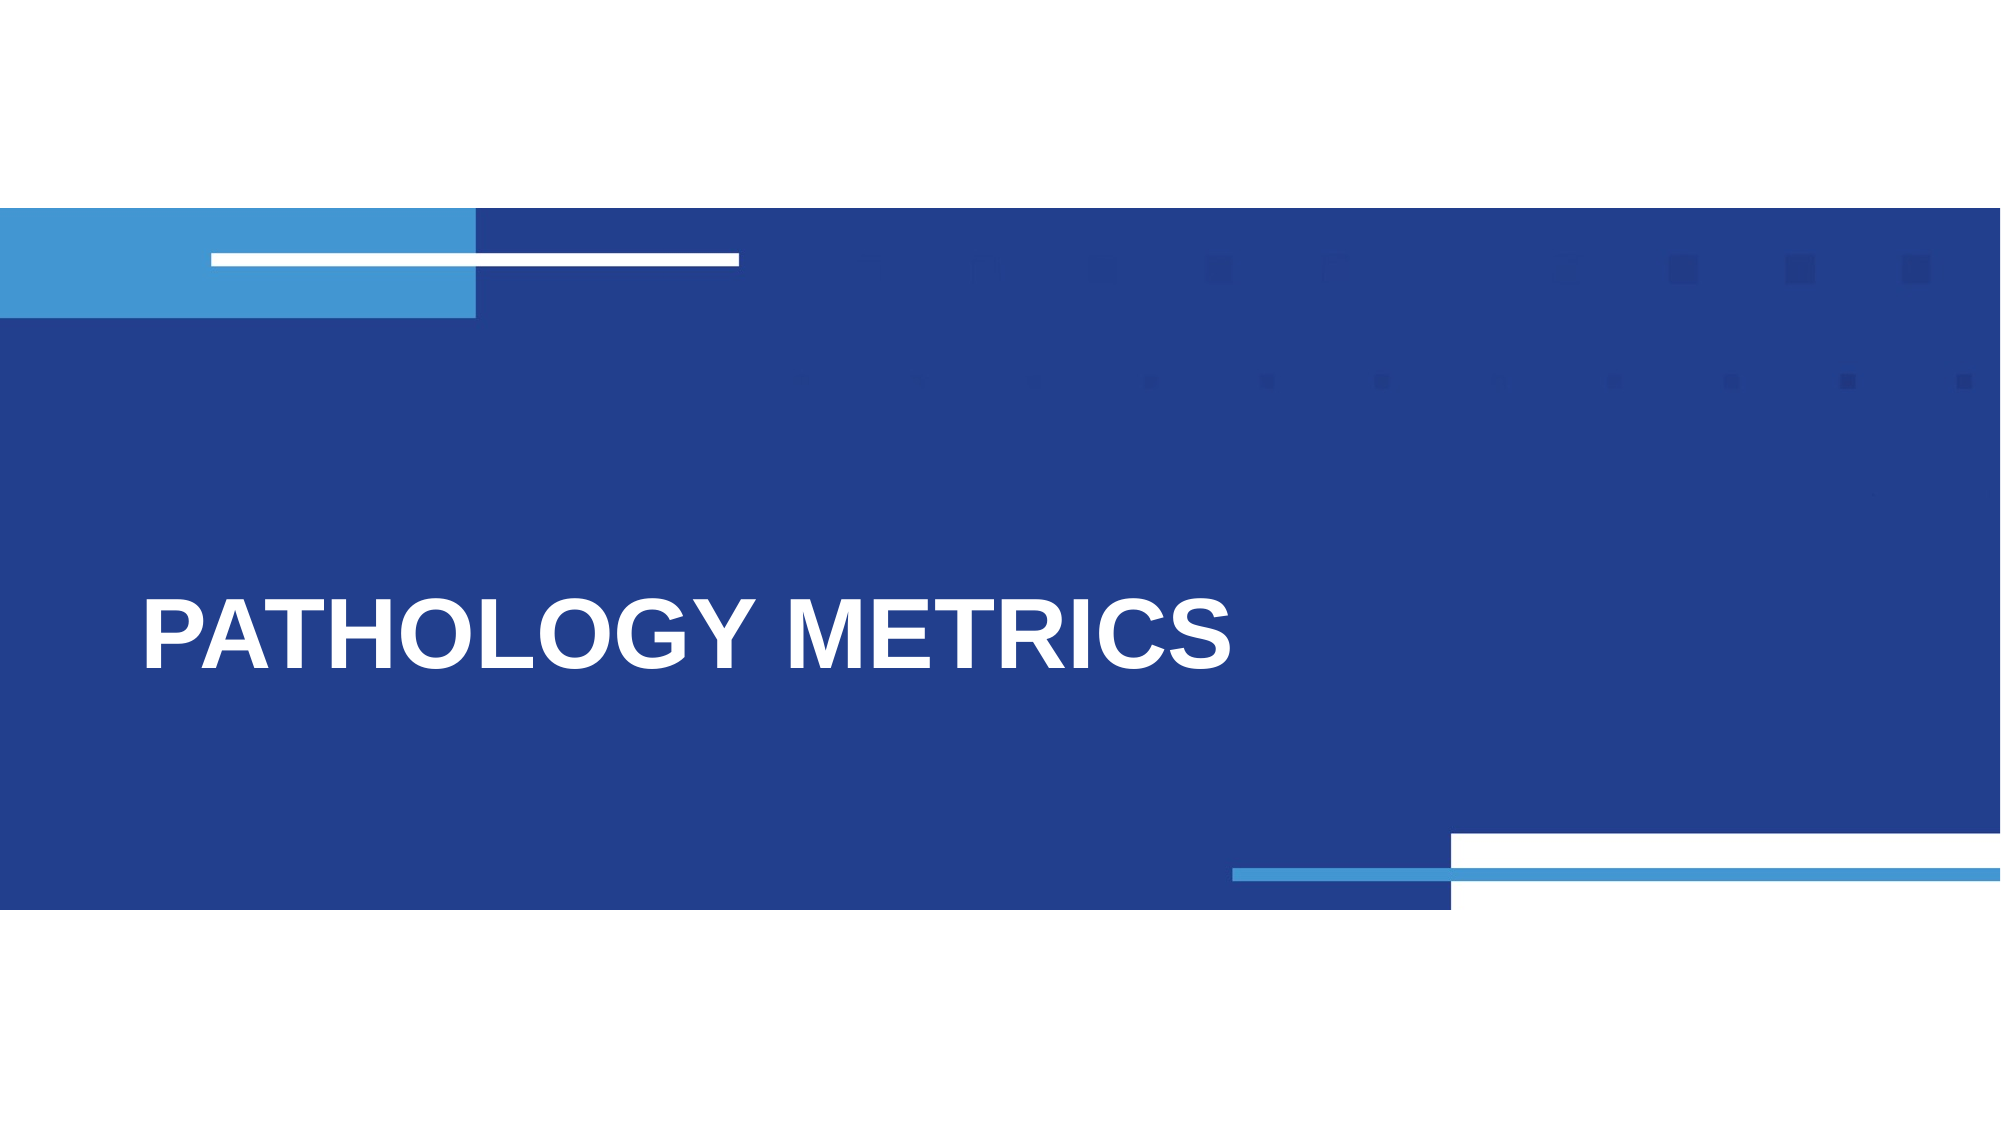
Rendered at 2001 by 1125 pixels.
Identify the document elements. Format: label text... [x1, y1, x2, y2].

picture [0, 208, 2001, 910]
title PATHOLOGY METRICS [125, 364, 1642, 912]
